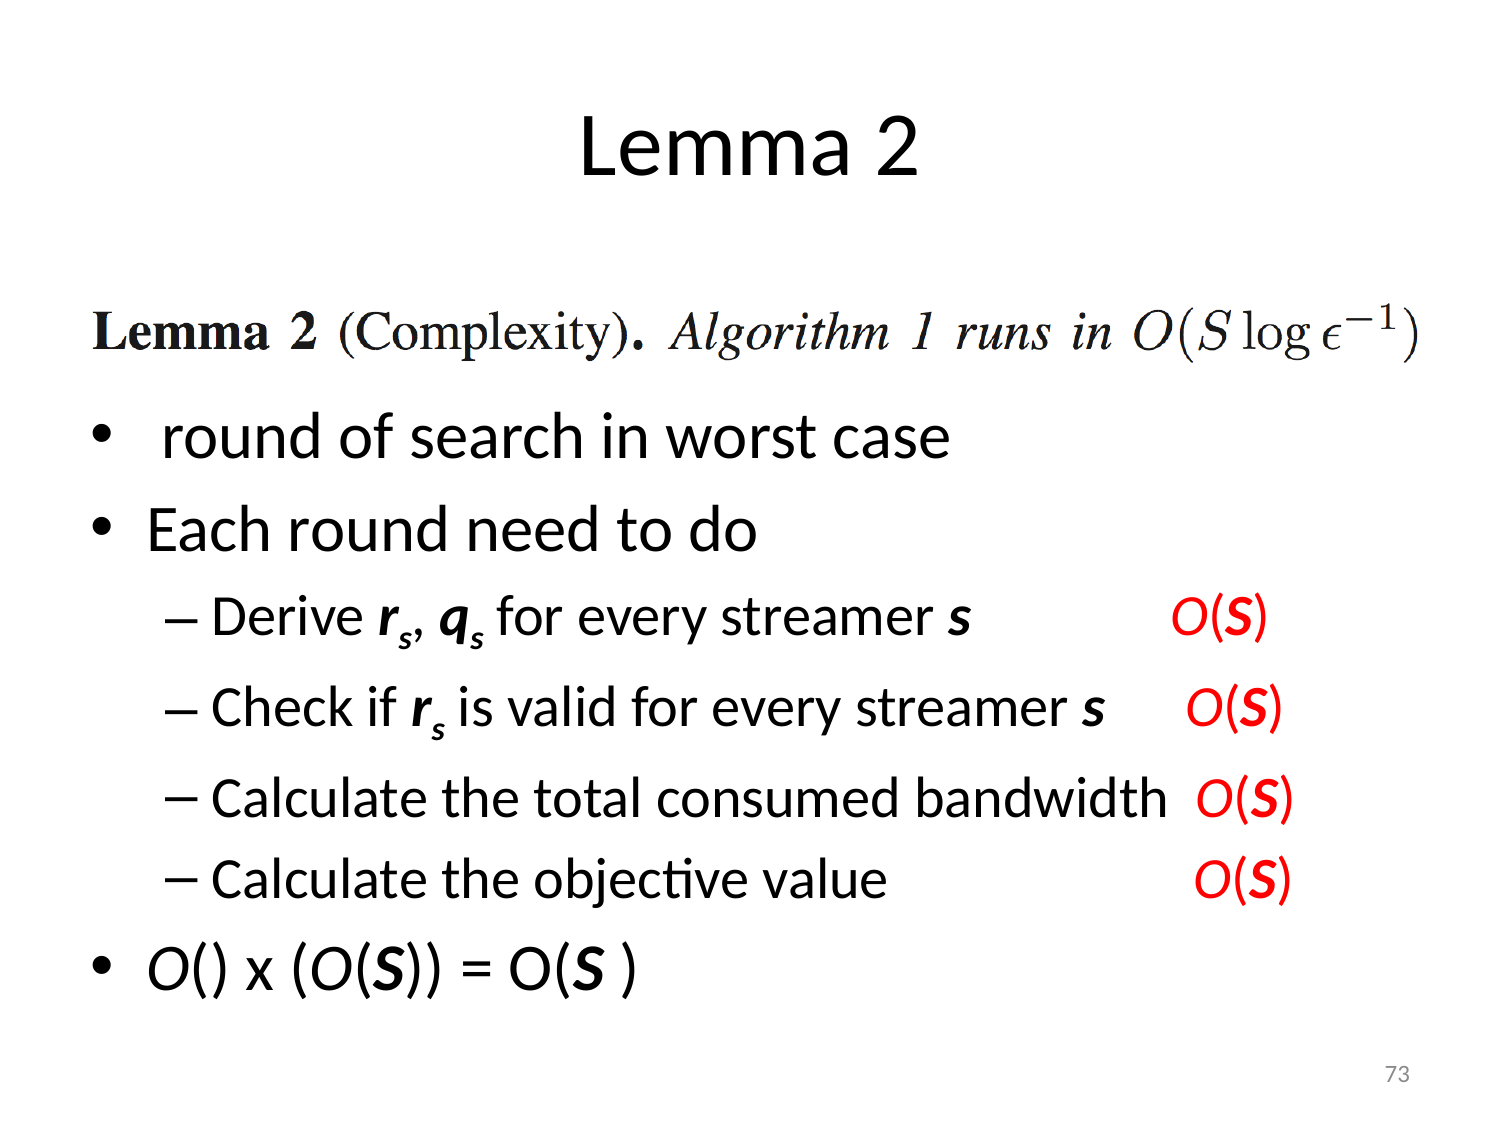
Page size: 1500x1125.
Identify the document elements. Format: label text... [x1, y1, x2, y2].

title Lemma 2 [75, 45, 1425, 233]
slide_number 73 [1074, 1042, 1425, 1103]
picture [74, 290, 1426, 374]
